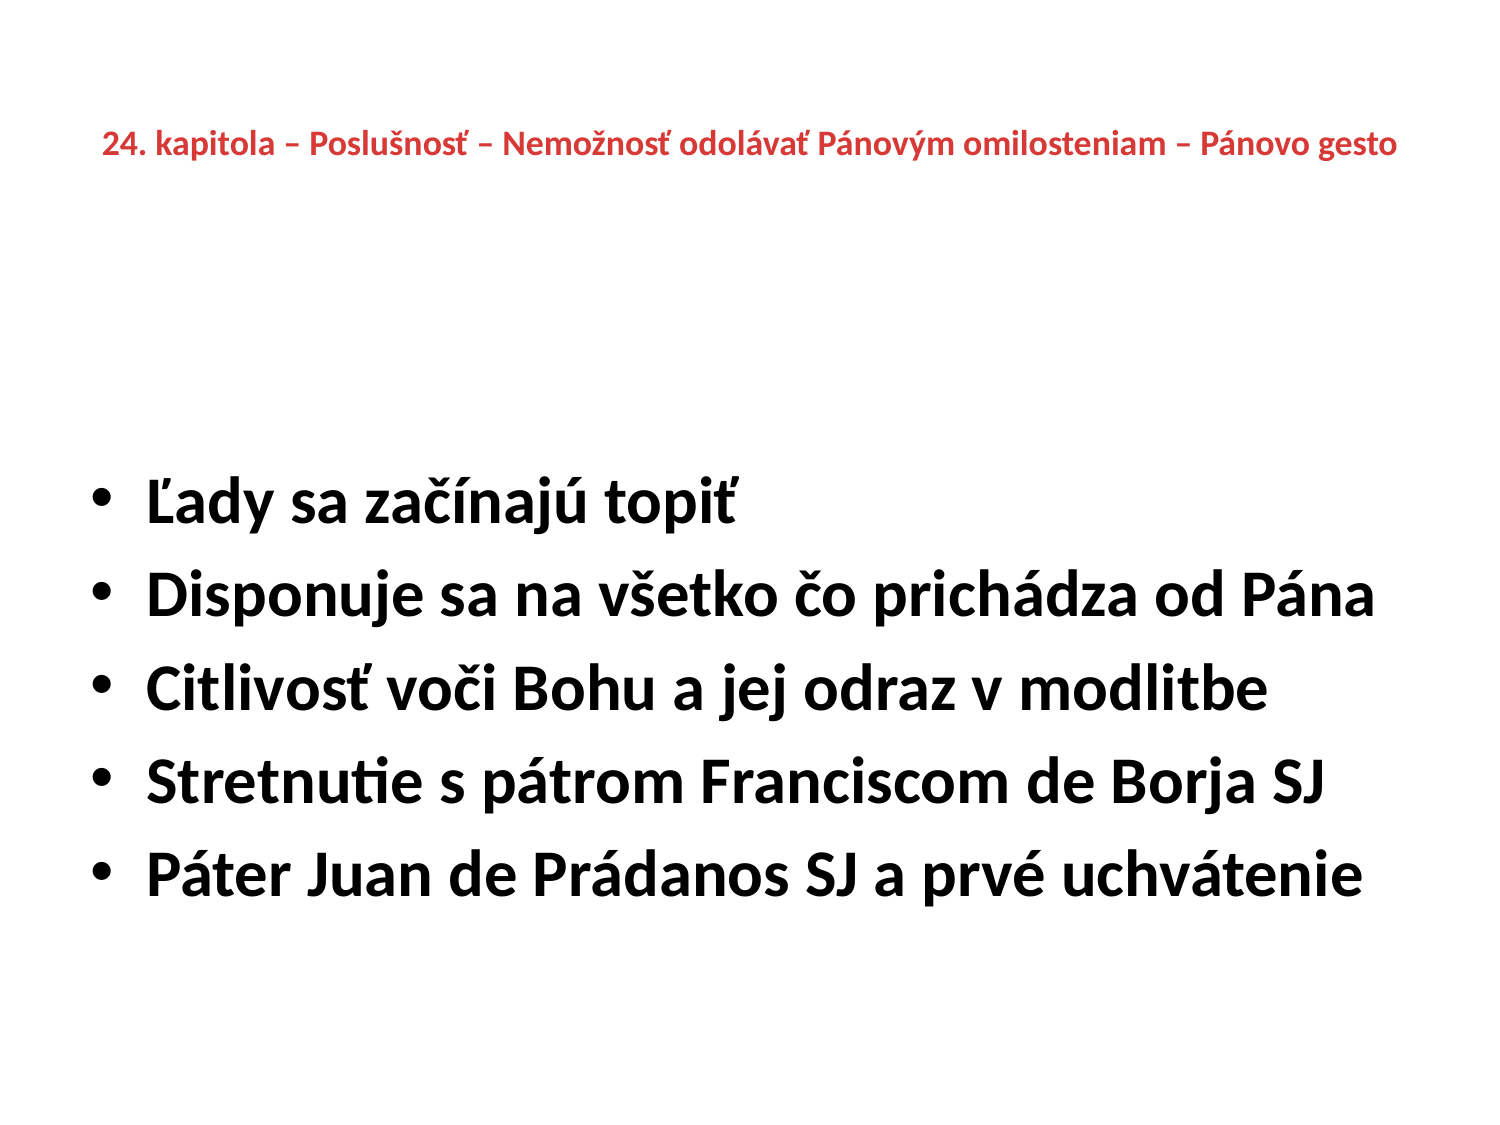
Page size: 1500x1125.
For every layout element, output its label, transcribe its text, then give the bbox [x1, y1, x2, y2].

title 24. kapitola – Poslušnosť – Nemožnosť odolávať Pánovým omilosteniam – Pánovo gesto [75, 45, 1425, 233]
list Ľady sa začínajú topiť Disponuje sa na všetko čo prichádza od Pána Citlivosť voči Bohu a jej odraz v modlitbe Stretnutie s pátrom Franciscom de Borja SJ Páter Juan de Prádanos SJ a prvé uchvátenie [75, 262, 1425, 1005]
